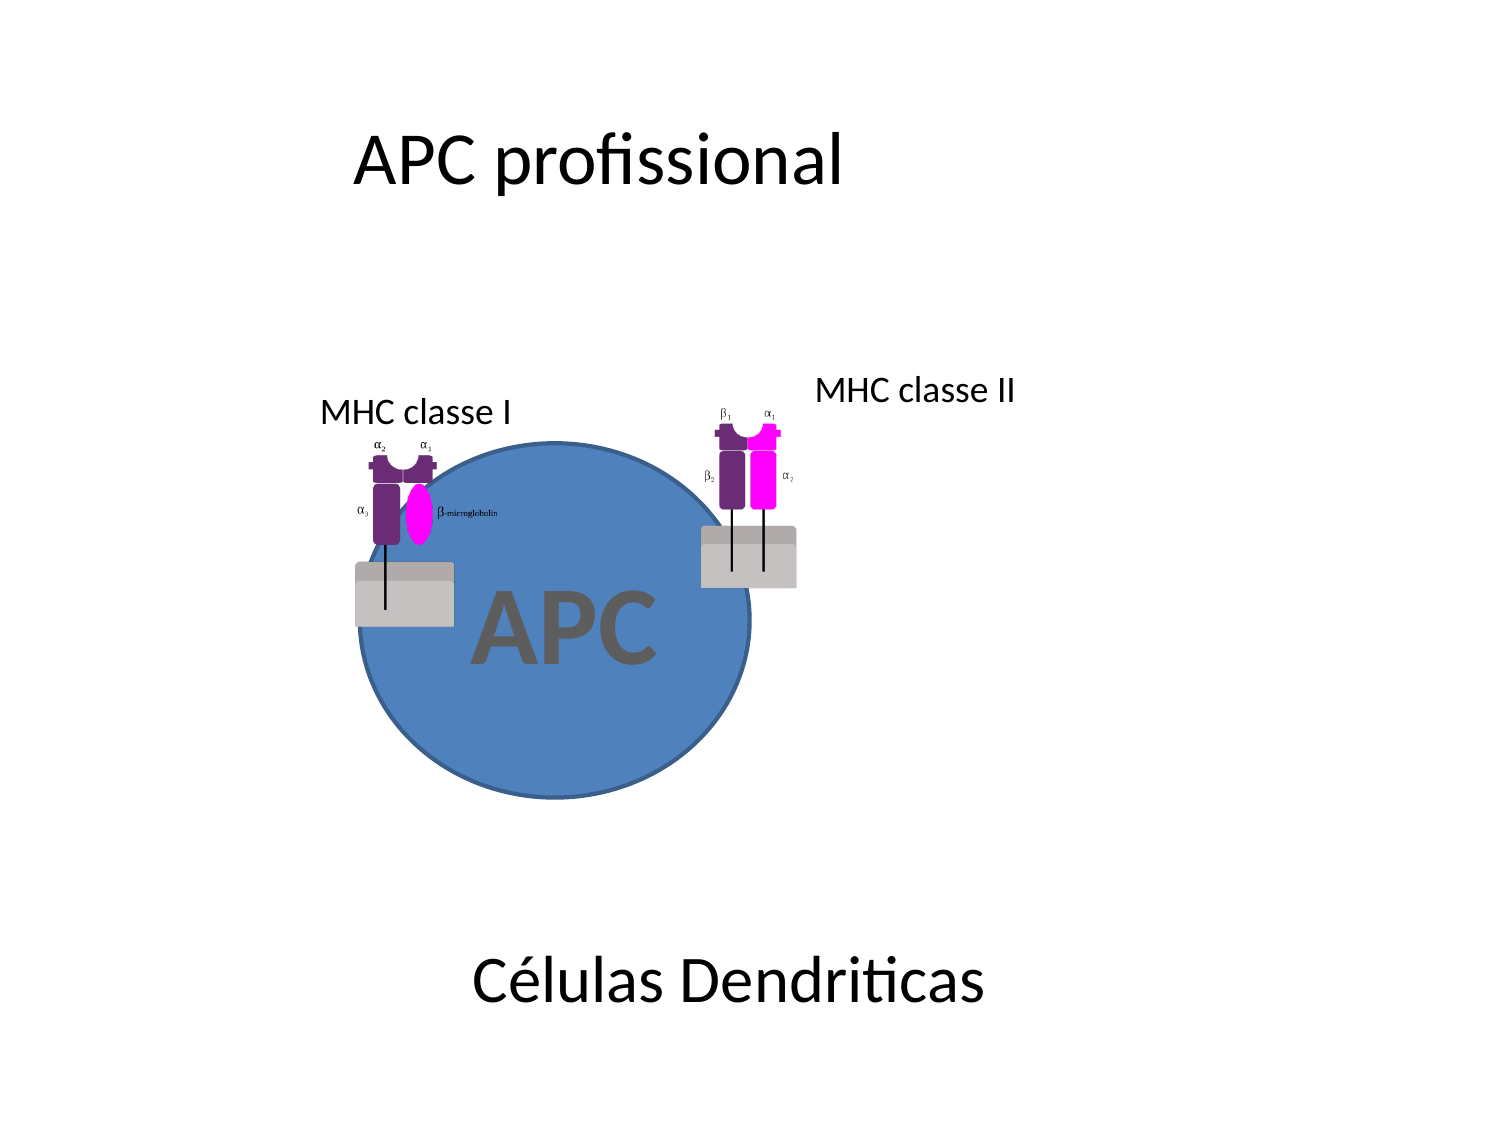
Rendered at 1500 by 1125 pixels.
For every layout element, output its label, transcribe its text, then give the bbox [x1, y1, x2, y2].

text_box MHC classe II [799, 357, 1032, 417]
picture [350, 439, 499, 629]
text_box APC profissional [339, 101, 860, 207]
text_box MHC classe I [304, 379, 527, 440]
text_box Células Dendriticas [458, 928, 1016, 1024]
text_box APC [455, 544, 674, 695]
picture [697, 403, 799, 592]
text_box [358, 441, 752, 800]
